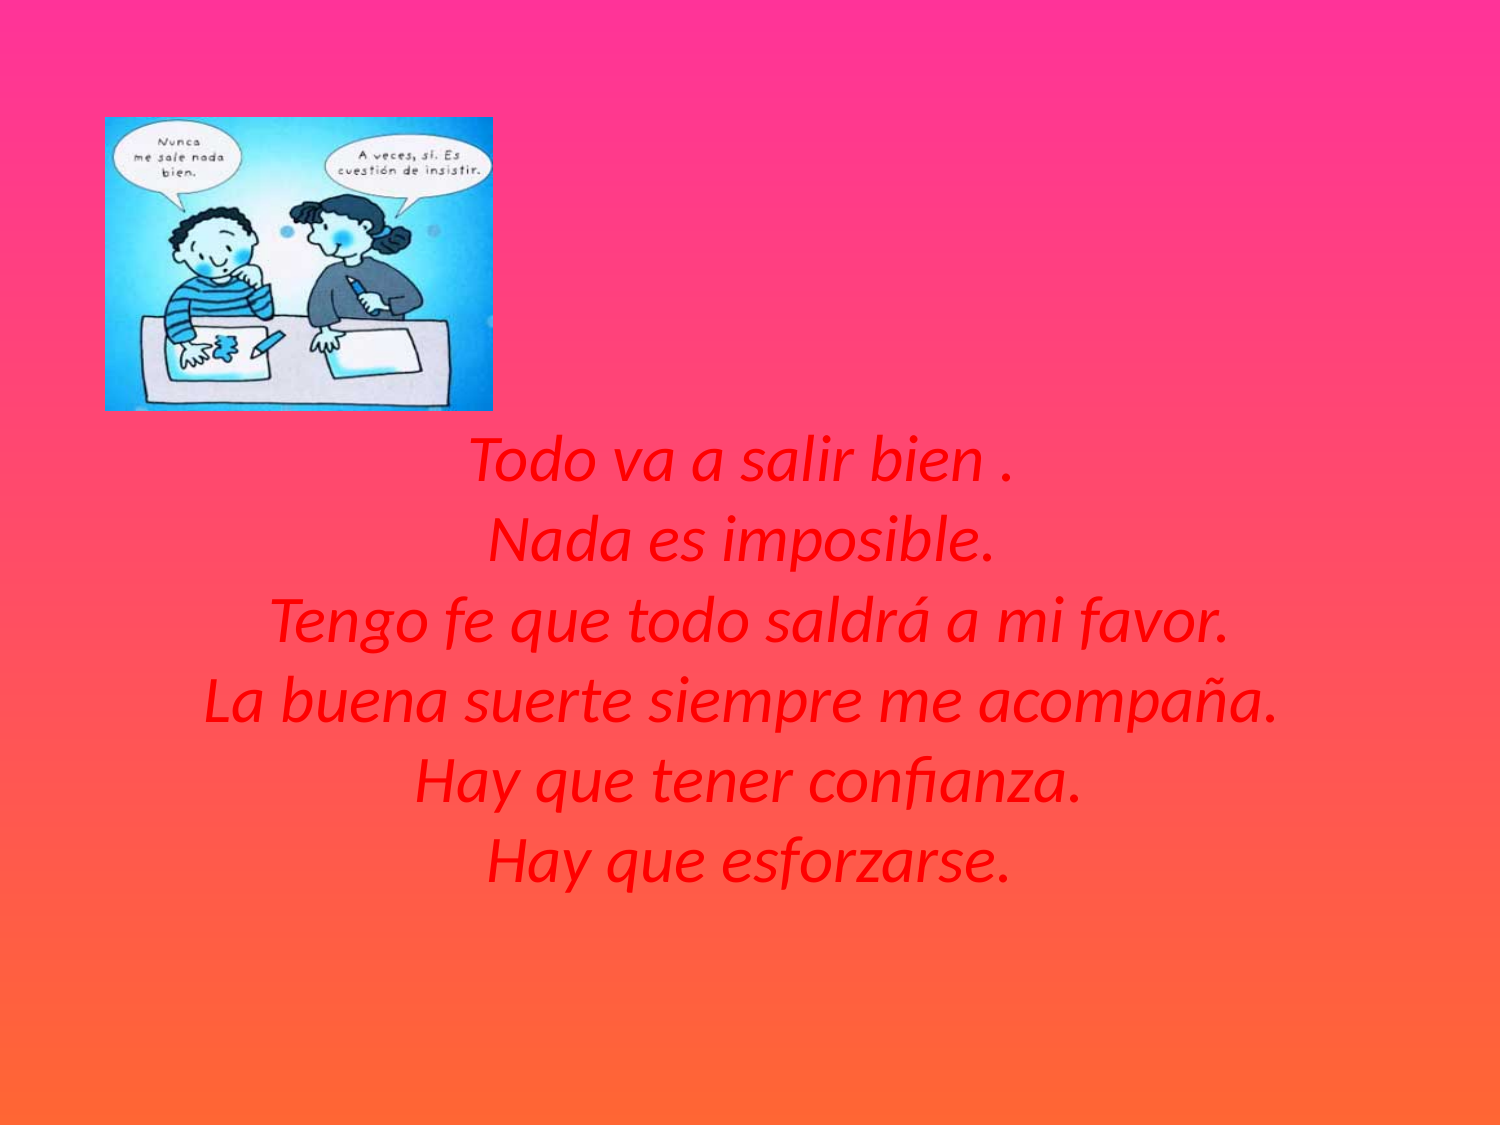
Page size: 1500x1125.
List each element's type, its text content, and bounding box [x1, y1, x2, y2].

picture [105, 116, 493, 411]
title Todo va a salir bien . Nada es imposible. Tengo fe que todo saldrá a mi favor. La buena suerte siempre me acompaña. Hay que tener confianza. Hay que esforzarse. [75, 45, 1425, 1067]
